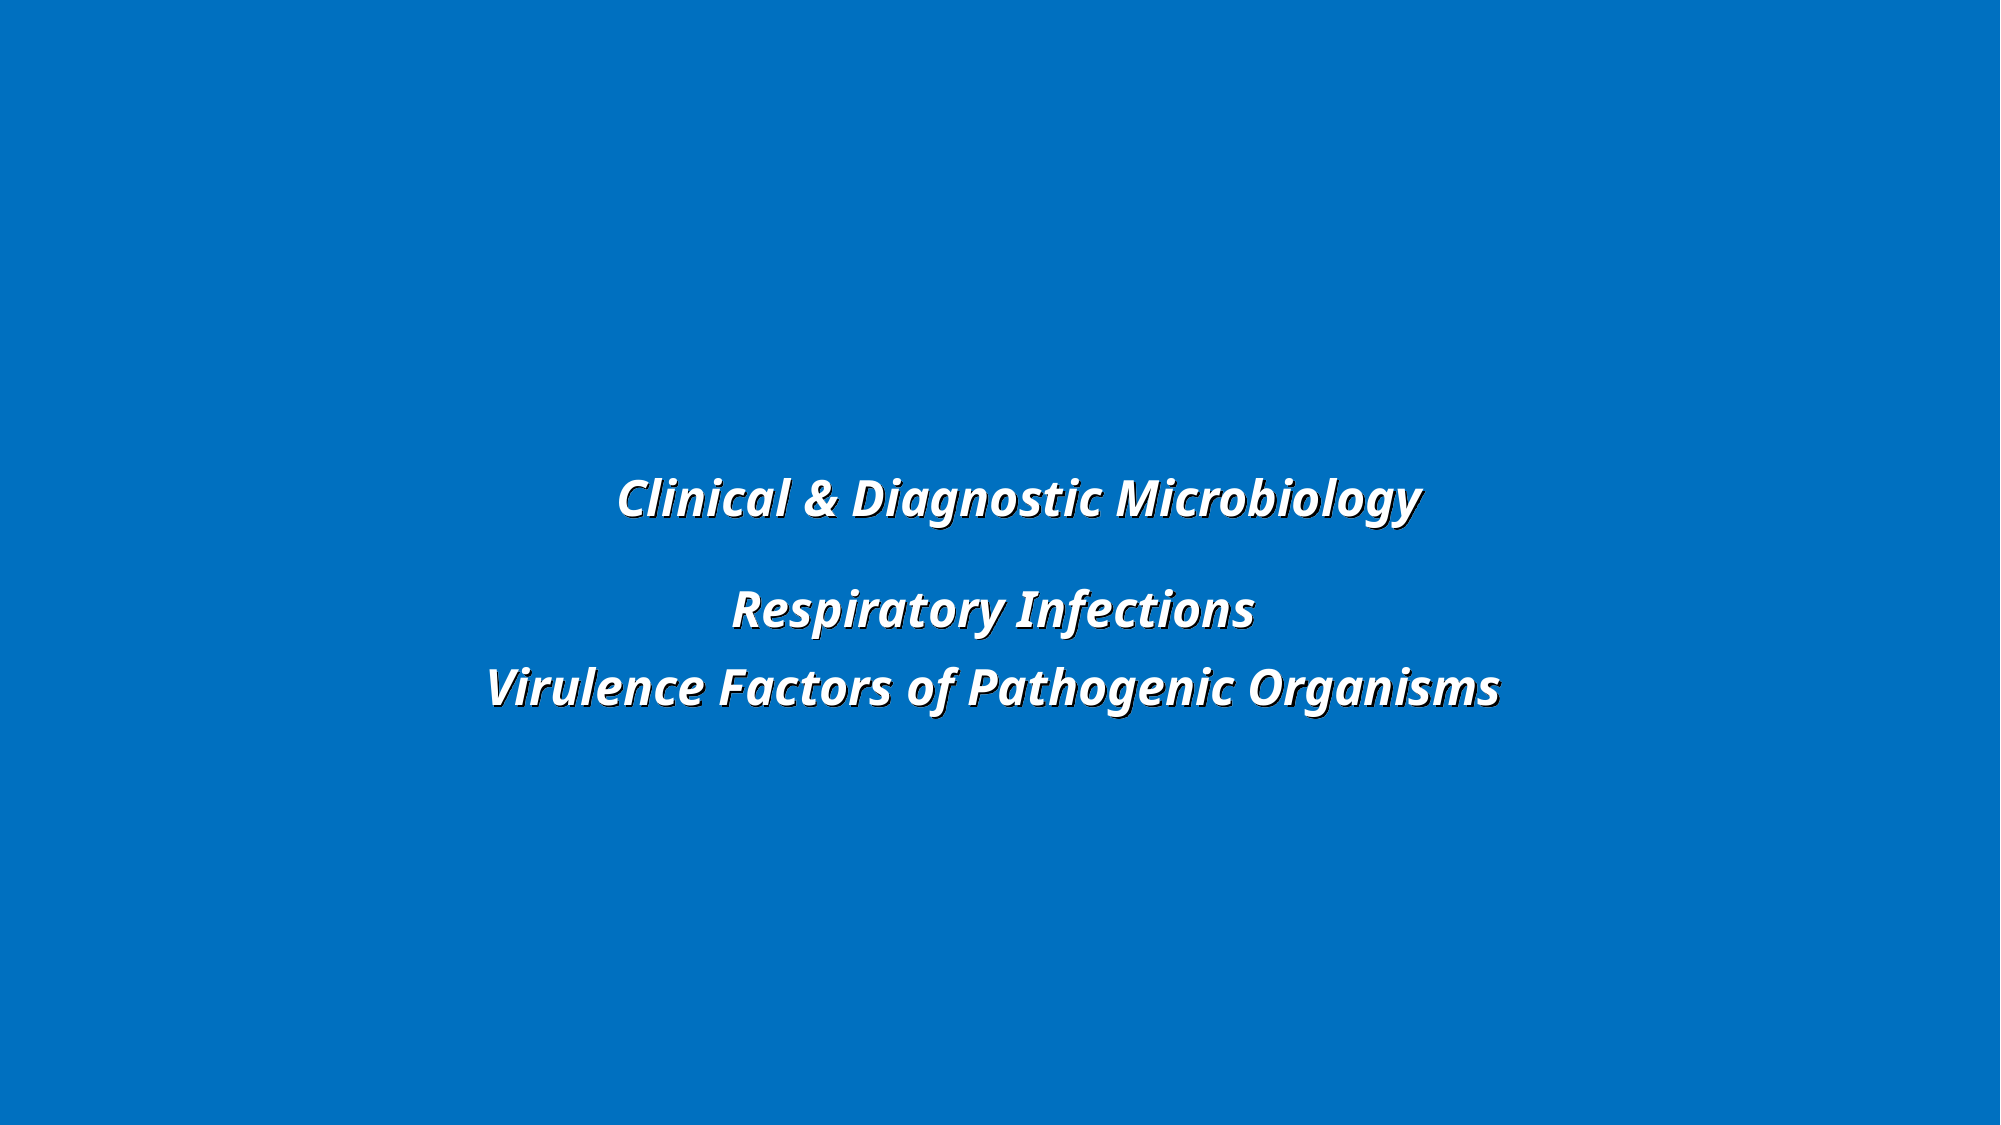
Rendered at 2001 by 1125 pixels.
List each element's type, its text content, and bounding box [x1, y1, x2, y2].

text_box Respiratory Infections Virulence Factors of Pathogenic Organisms [337, 537, 1650, 738]
text_box Clinical & Diagnostic Microbiology [362, 387, 1675, 588]
